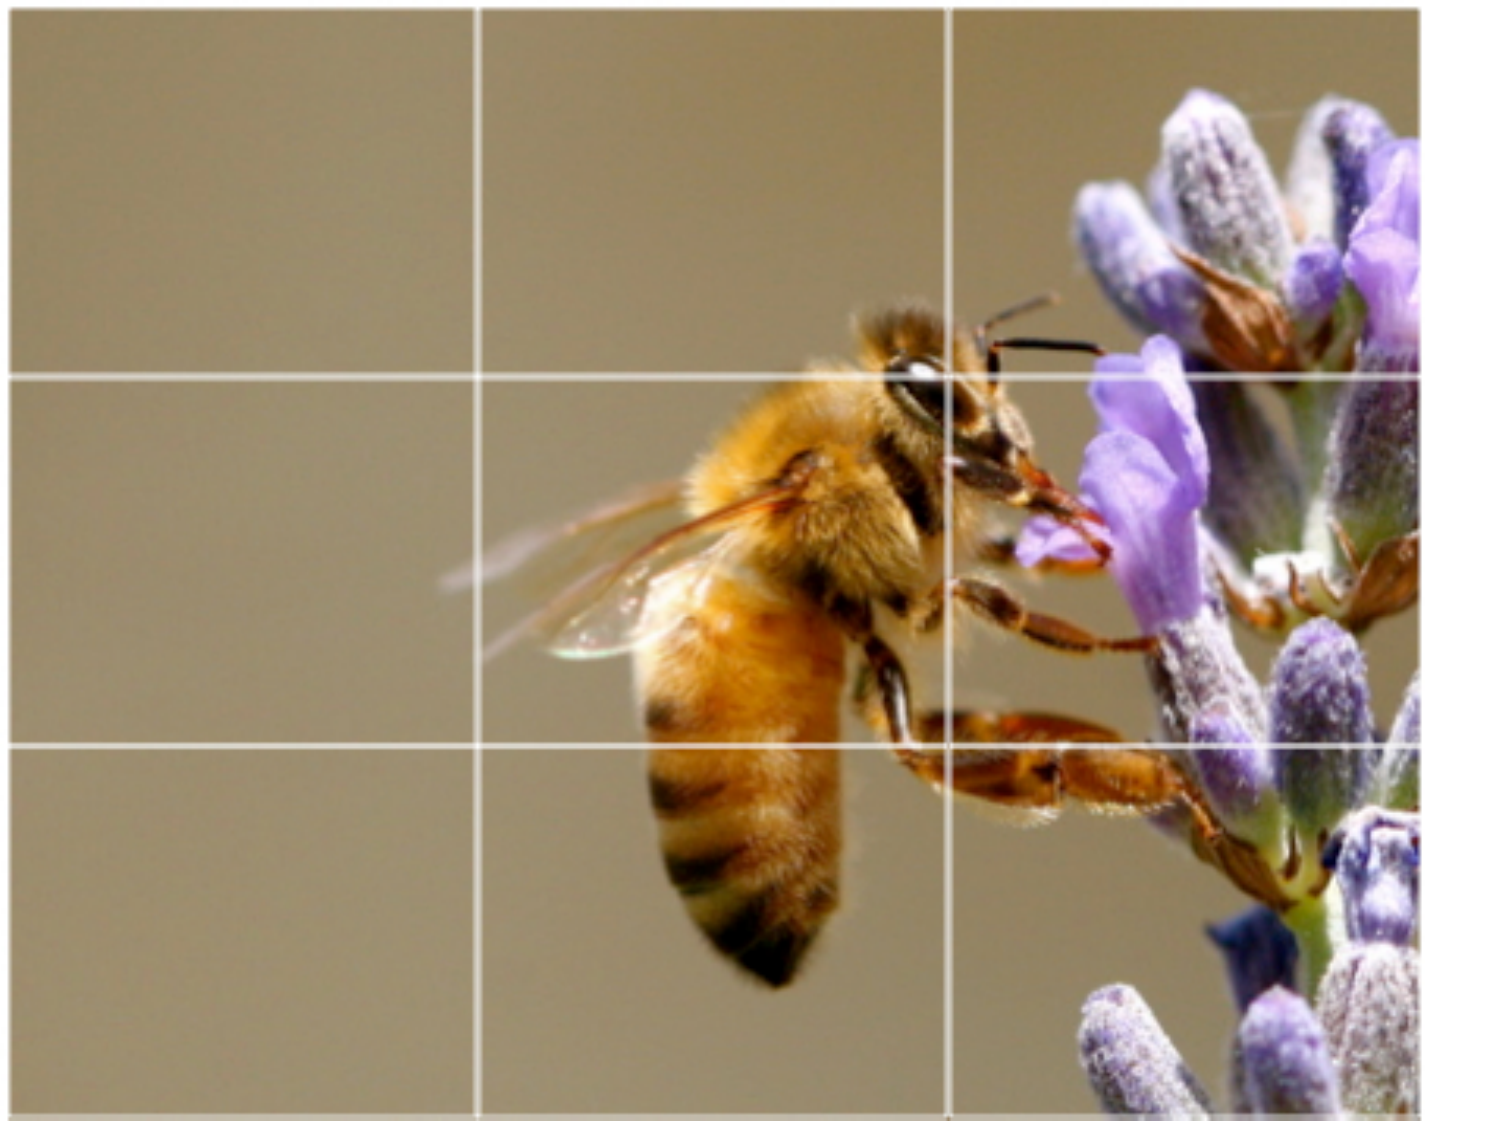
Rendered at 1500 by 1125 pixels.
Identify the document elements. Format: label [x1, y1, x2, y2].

list [0, 0, 1426, 1121]
